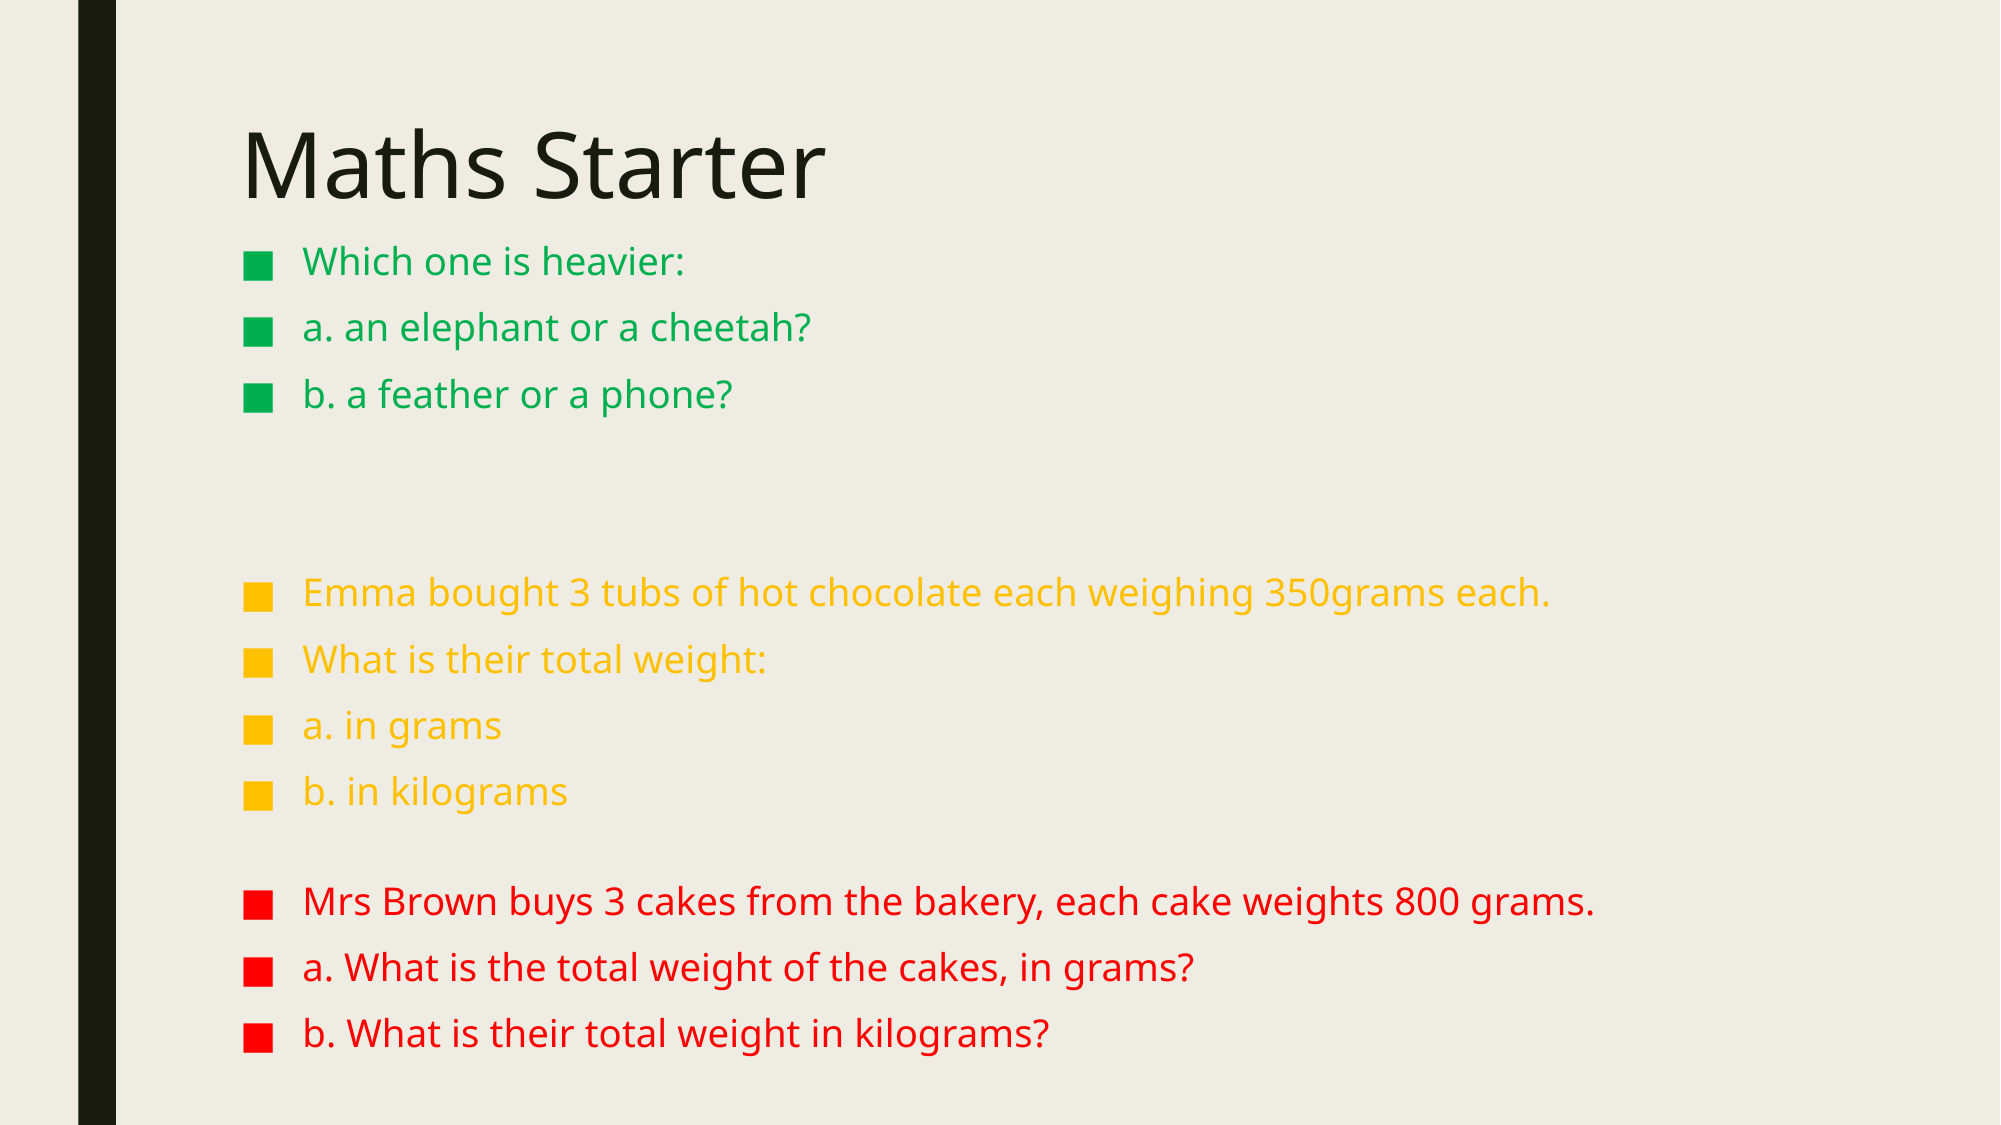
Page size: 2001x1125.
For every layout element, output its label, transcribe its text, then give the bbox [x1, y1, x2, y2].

list Which one is heavier: a. an elephant or a cheetah? b. a feather or a phone? Emma bought 3 tubs of hot chocolate each weighing 350grams each. What is their total weight: a. in grams b. in kilograms Mrs Brown buys 3 cakes from the bakery, each cake weights 800 grams. a. What is the total weight of the cakes, in grams? b. What is their total weight in kilograms? [225, 233, 1800, 1070]
title Maths Starter [225, 112, 1800, 233]
